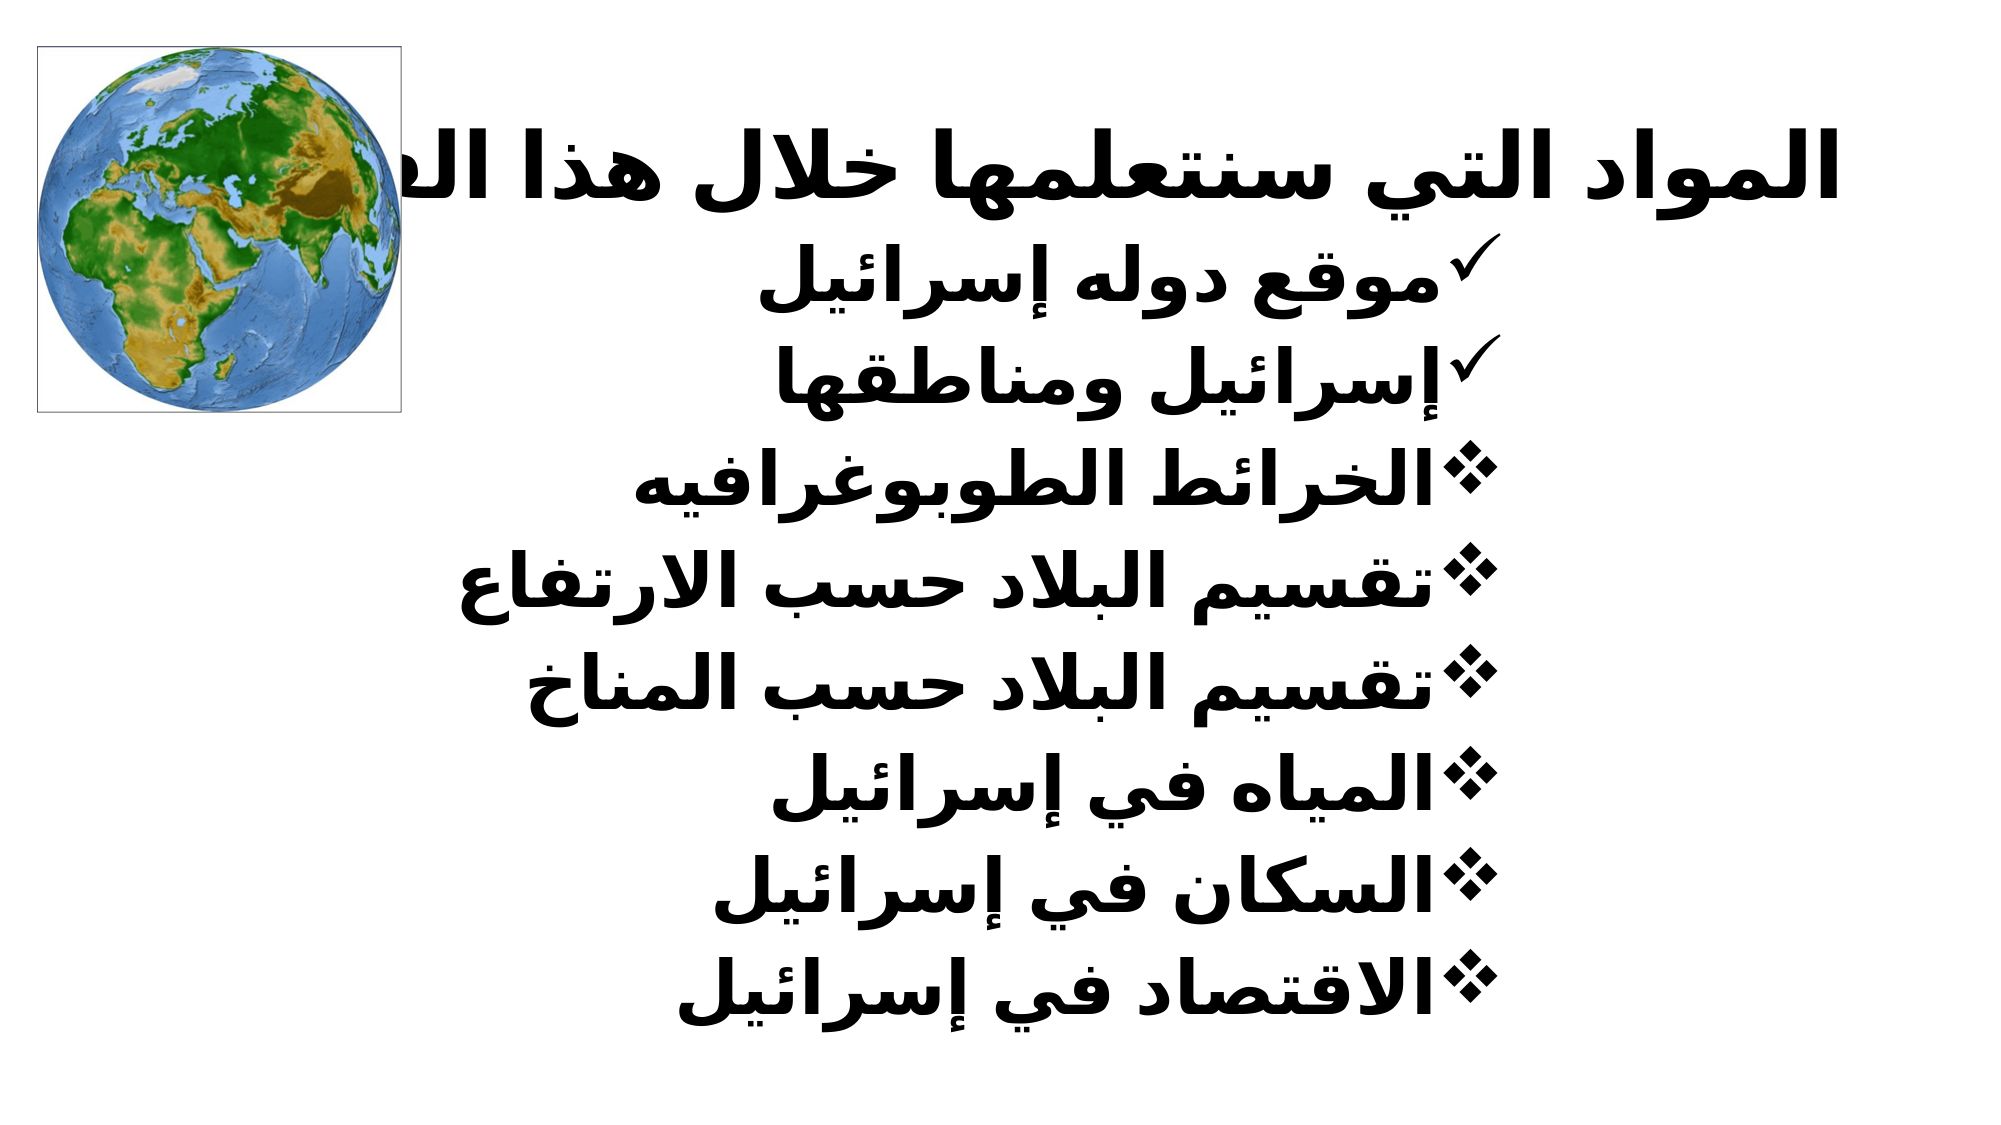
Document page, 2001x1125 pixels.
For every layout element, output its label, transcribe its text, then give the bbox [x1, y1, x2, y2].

picture [36, 46, 402, 413]
list موقع دوله إسرائيل إسرائيل ومناطقها الخرائط الطوبوغرافيه تقسيم البلاد حسب الارتفاع تقسيم البلاد حسب المناخ المياه في إسرائيل السكان في إسرائيل الاقتصاد في إسرائيل [111, 229, 1522, 1125]
title المواد التي سنتعلمها خلال هذا الفصل [402, 59, 1863, 278]
